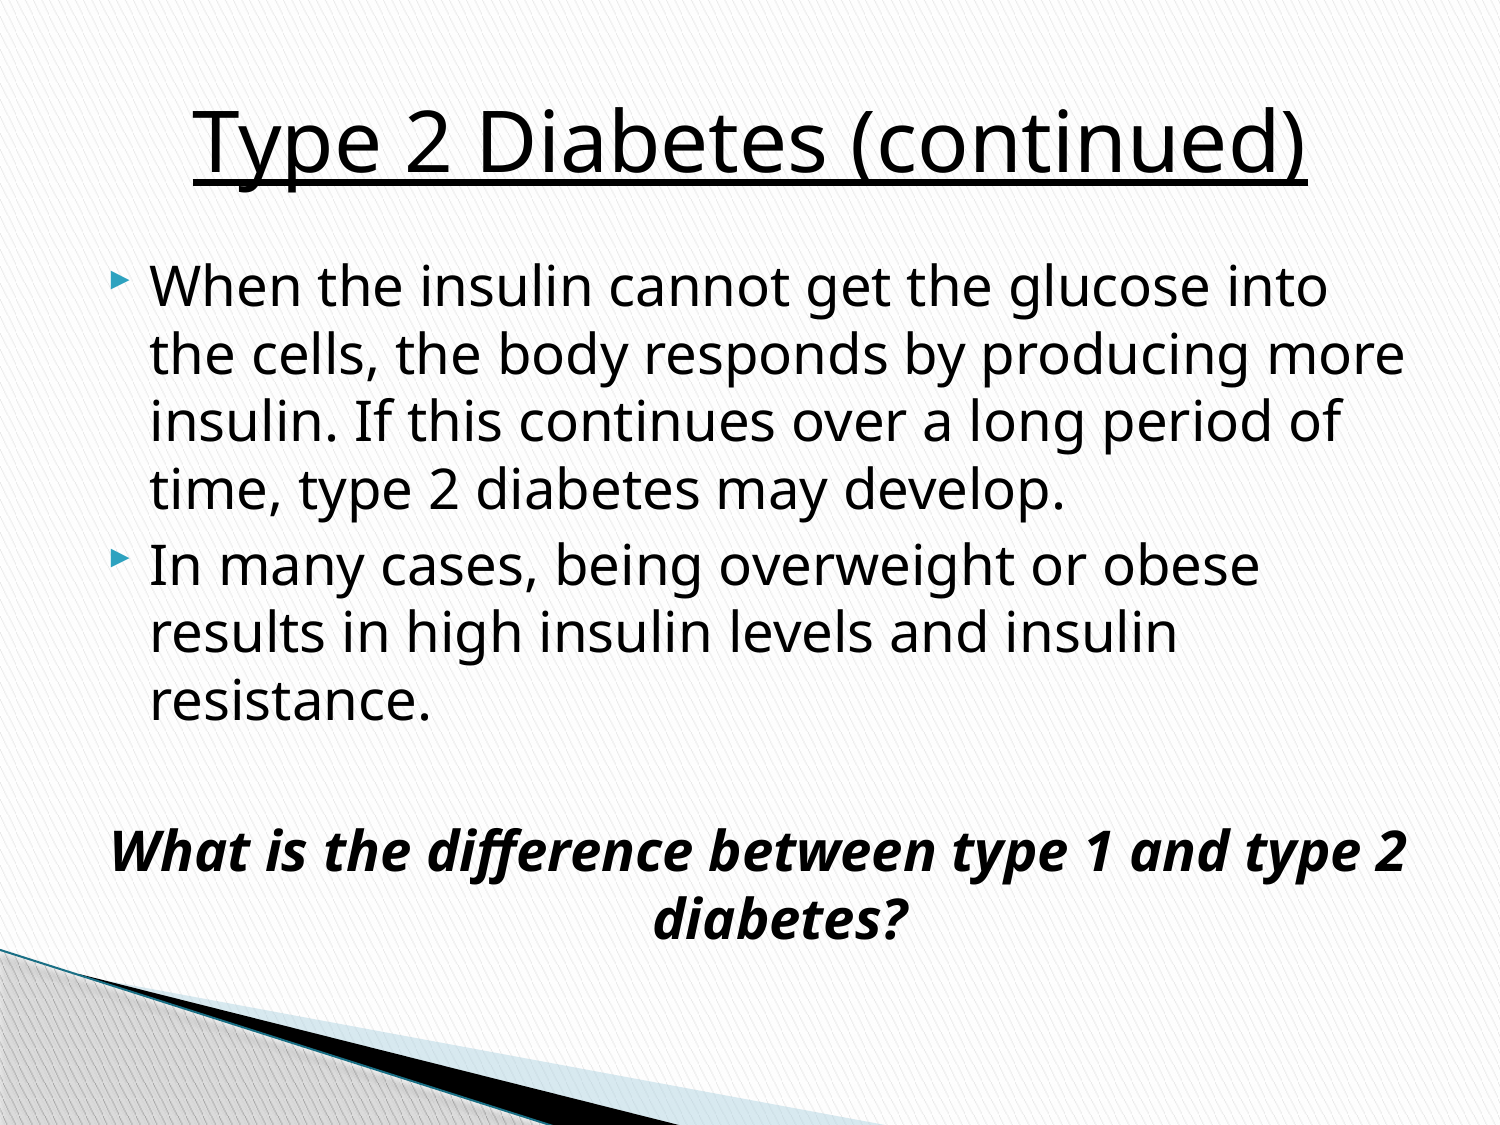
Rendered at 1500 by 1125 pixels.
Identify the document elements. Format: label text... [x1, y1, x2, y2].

list When the insulin cannot get the glucose into the cells, the body responds by producing more insulin. If this continues over a long period of time, type 2 diabetes may develop. In many cases, being overweight or obese results in high insulin levels and insulin resistance. What is the difference between type 1 and type 2 diabetes? [75, 243, 1425, 986]
title Type 2 Diabetes (continued) [75, 45, 1425, 233]
